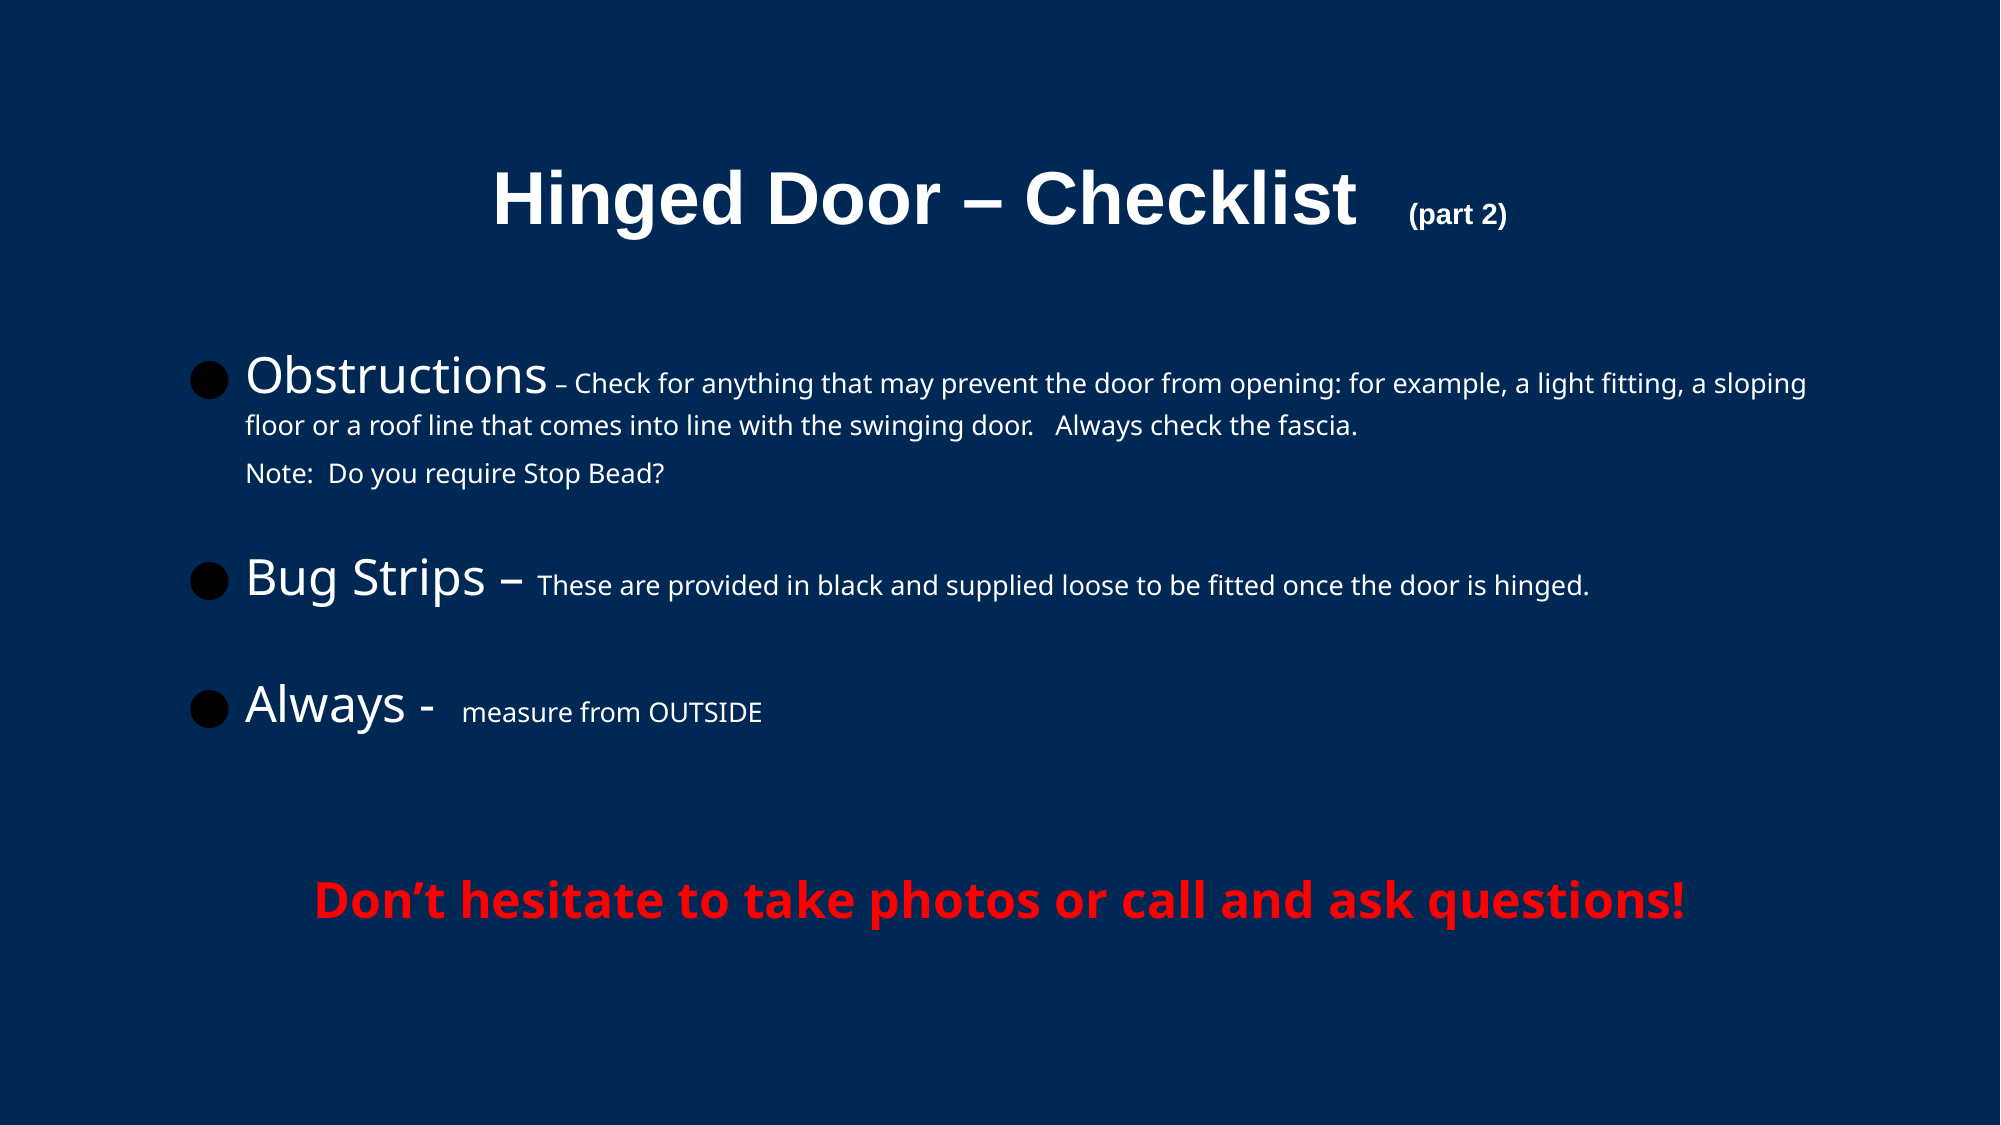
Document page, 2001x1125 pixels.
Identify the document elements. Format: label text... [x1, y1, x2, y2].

title Hinged Door – Checklist (part 2) [150, 62, 1850, 250]
list Obstructions – Check for anything that may prevent the door from opening: for example, a light fitting, a sloping floor or a roof line that comes into line with the swinging door. Always check the fascia. Note: Do you require Stop Bead? Bug Strips – These are provided in black and supplied loose to be fitted once the door is hinged. Always - measure from OUTSIDE Don’t hesitate to take photos or call and ask questions! [150, 324, 1850, 1000]
